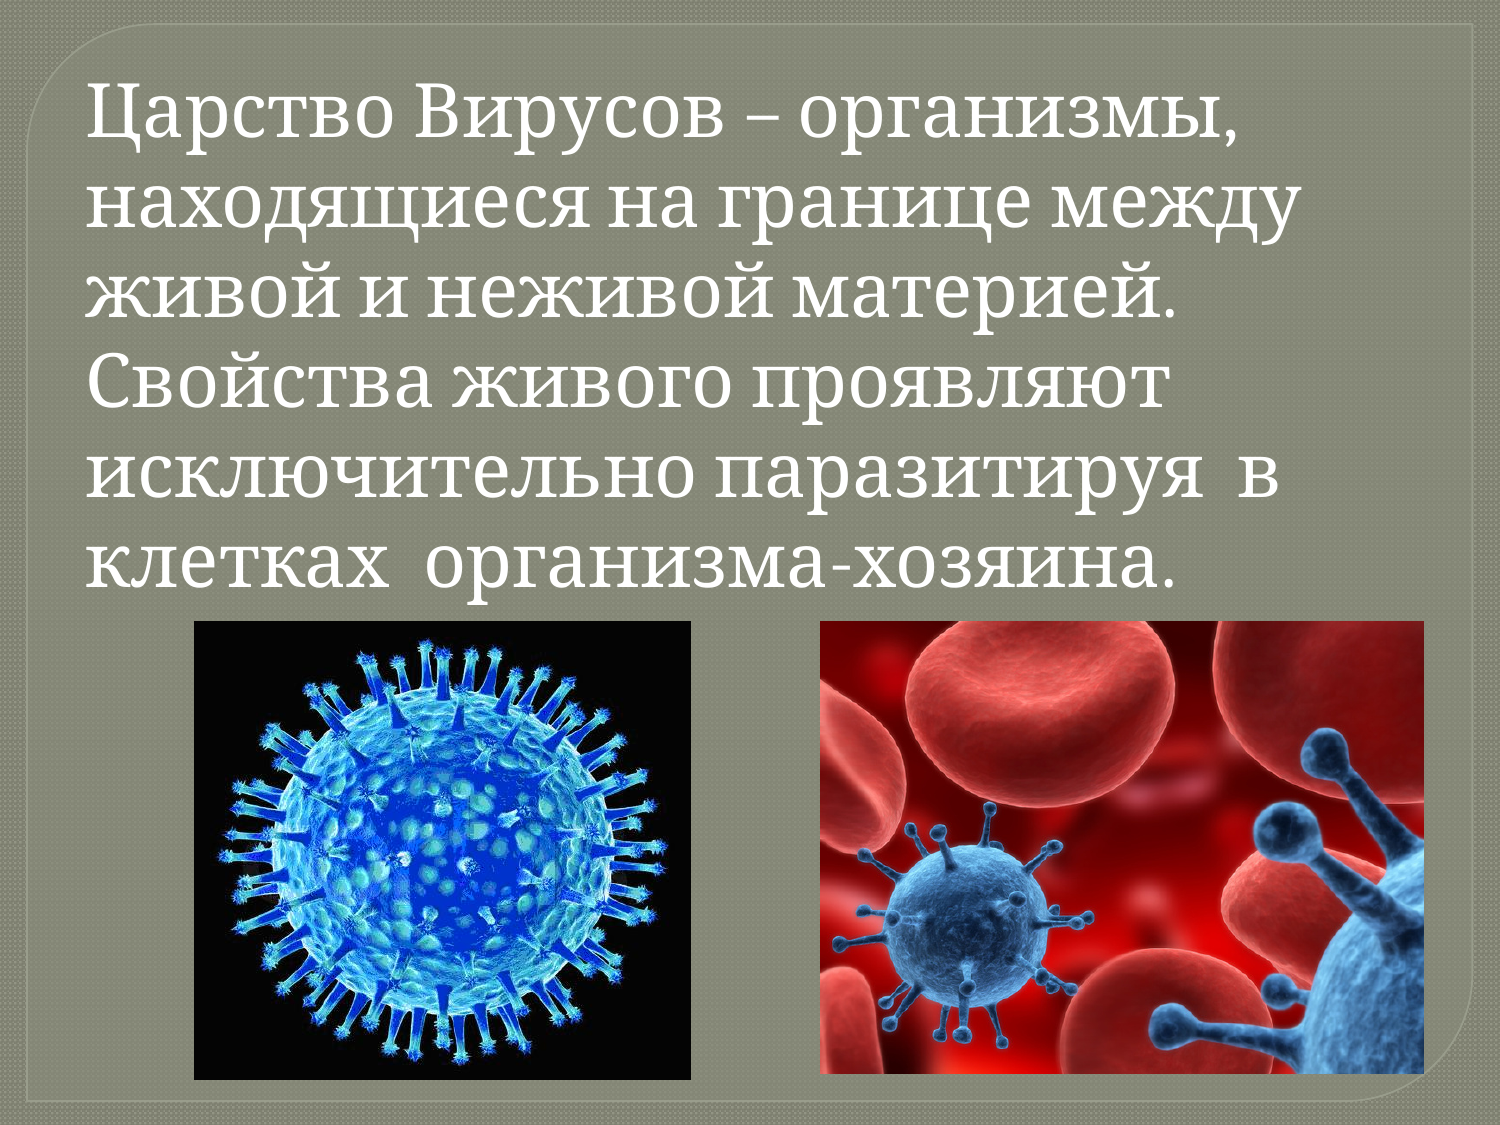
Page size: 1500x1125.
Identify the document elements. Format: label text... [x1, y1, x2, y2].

picture [820, 621, 1424, 1074]
picture [194, 621, 692, 1080]
text_box Царство Вирусов – организмы, находящиеся на границе между живой и неживой материей. Свойства живого проявляют исключительно паразитируя в клетках организма-хозяина. [70, 54, 1500, 610]
